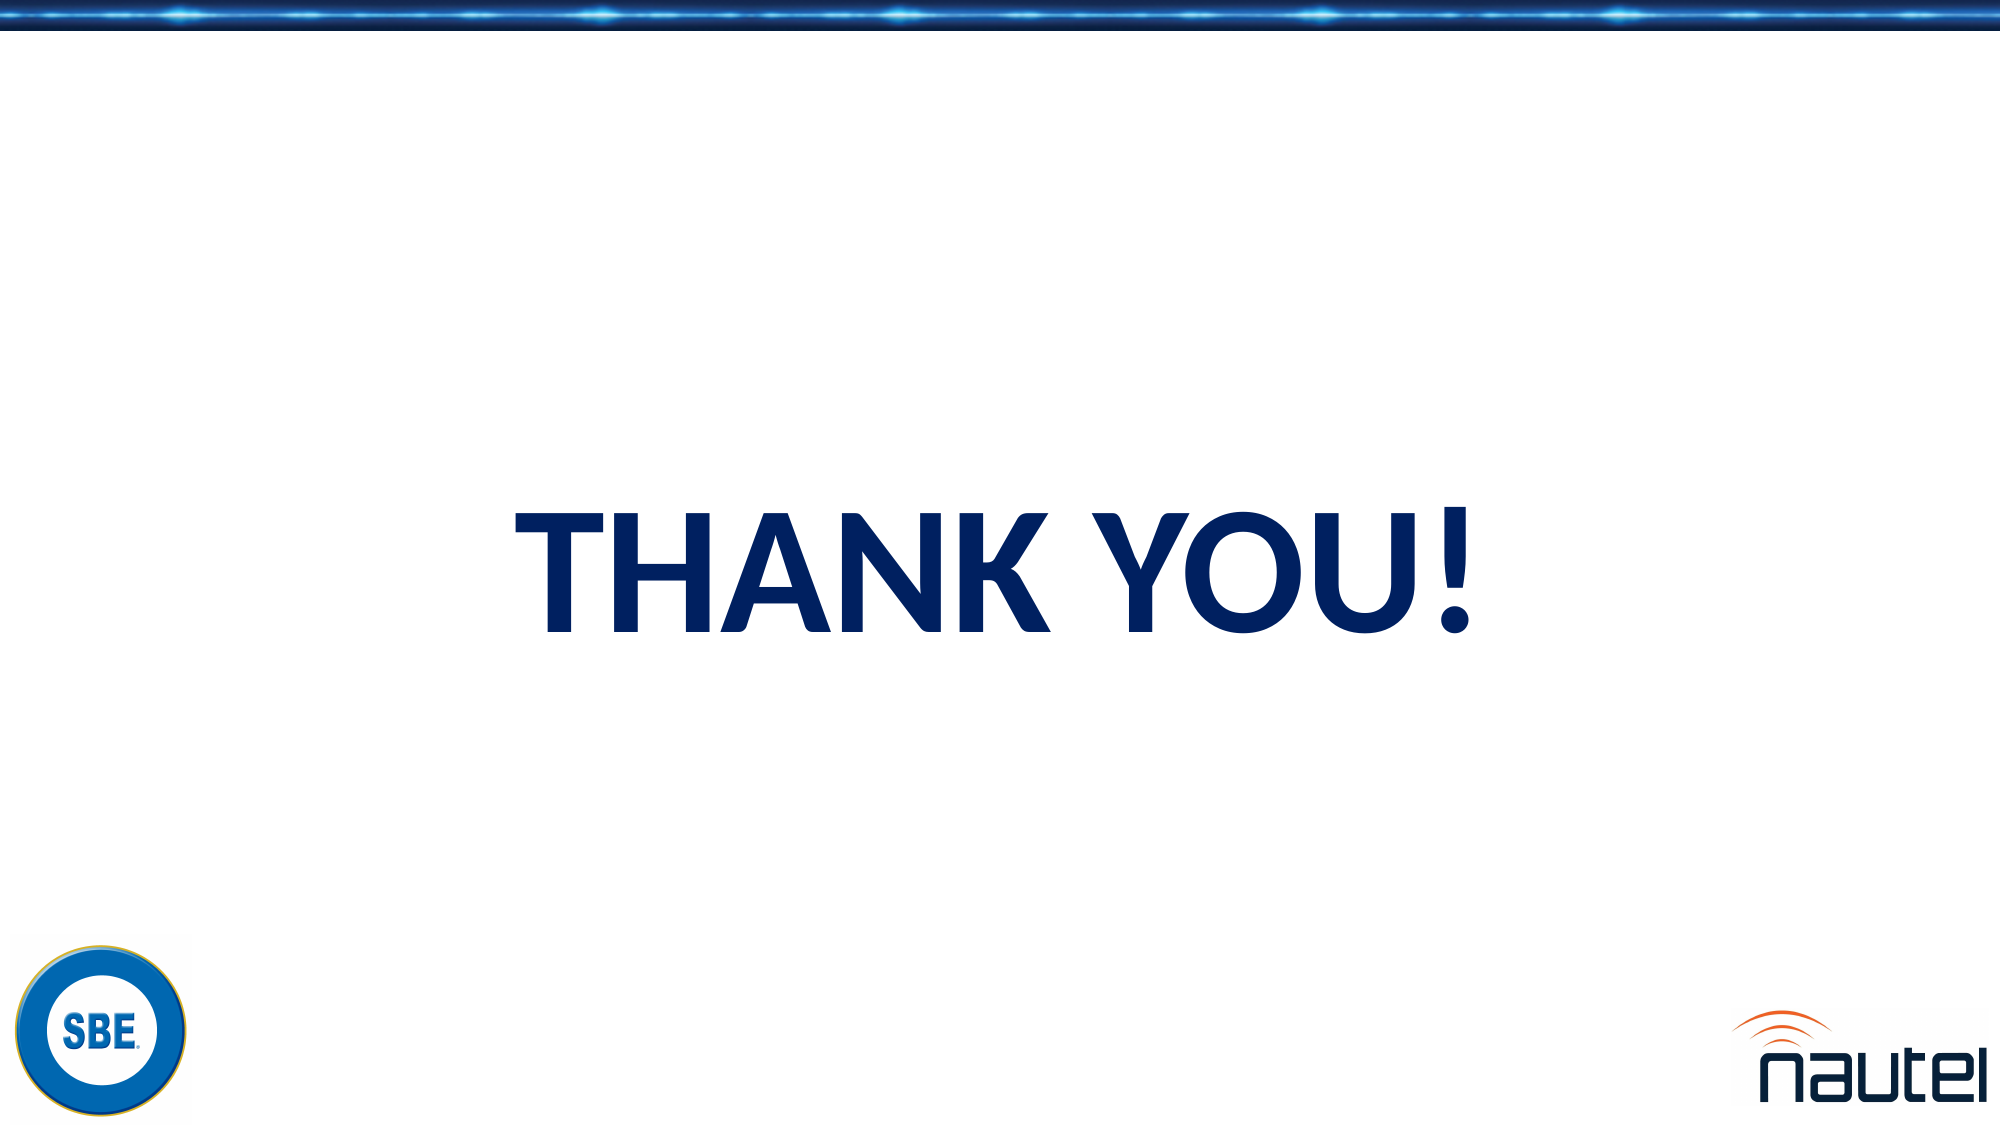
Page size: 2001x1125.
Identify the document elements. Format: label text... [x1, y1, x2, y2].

picture [1731, 1008, 1989, 1106]
title THANK YOU! [490, 441, 1510, 683]
picture [10, 934, 192, 1125]
picture [0, 0, 2000, 31]
